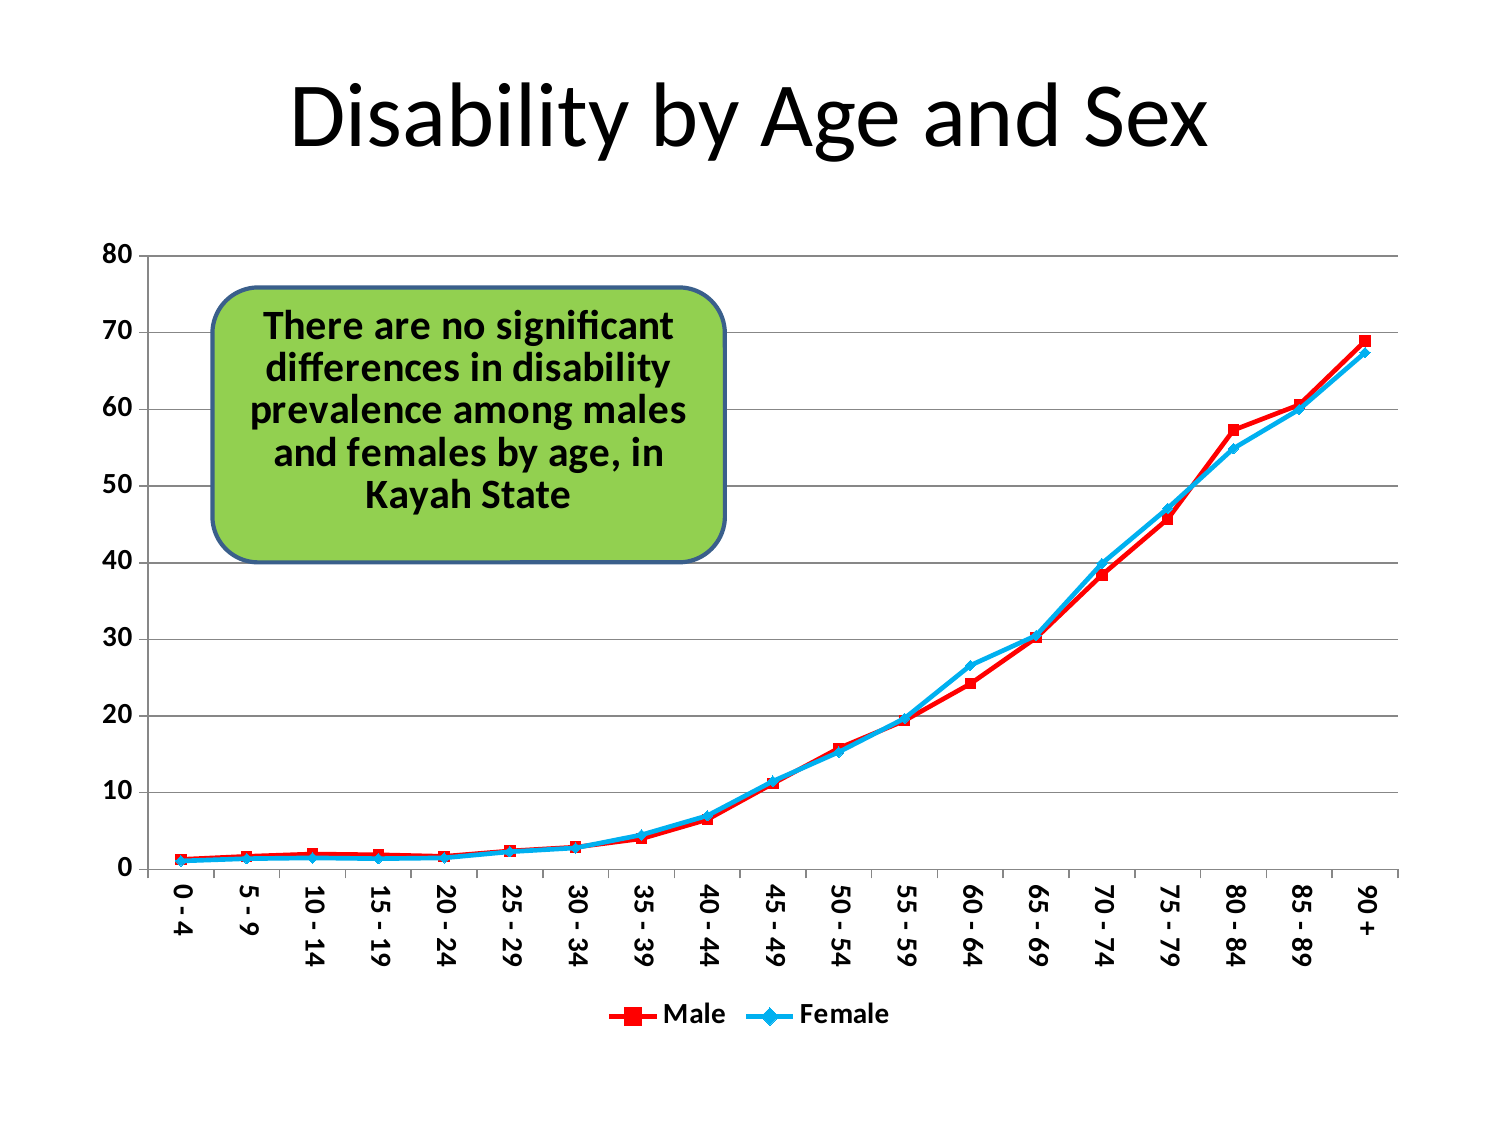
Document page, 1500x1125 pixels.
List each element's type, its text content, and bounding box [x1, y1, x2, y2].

title Disability by Age and Sex [75, 45, 1425, 175]
chart [74, 224, 1426, 1038]
